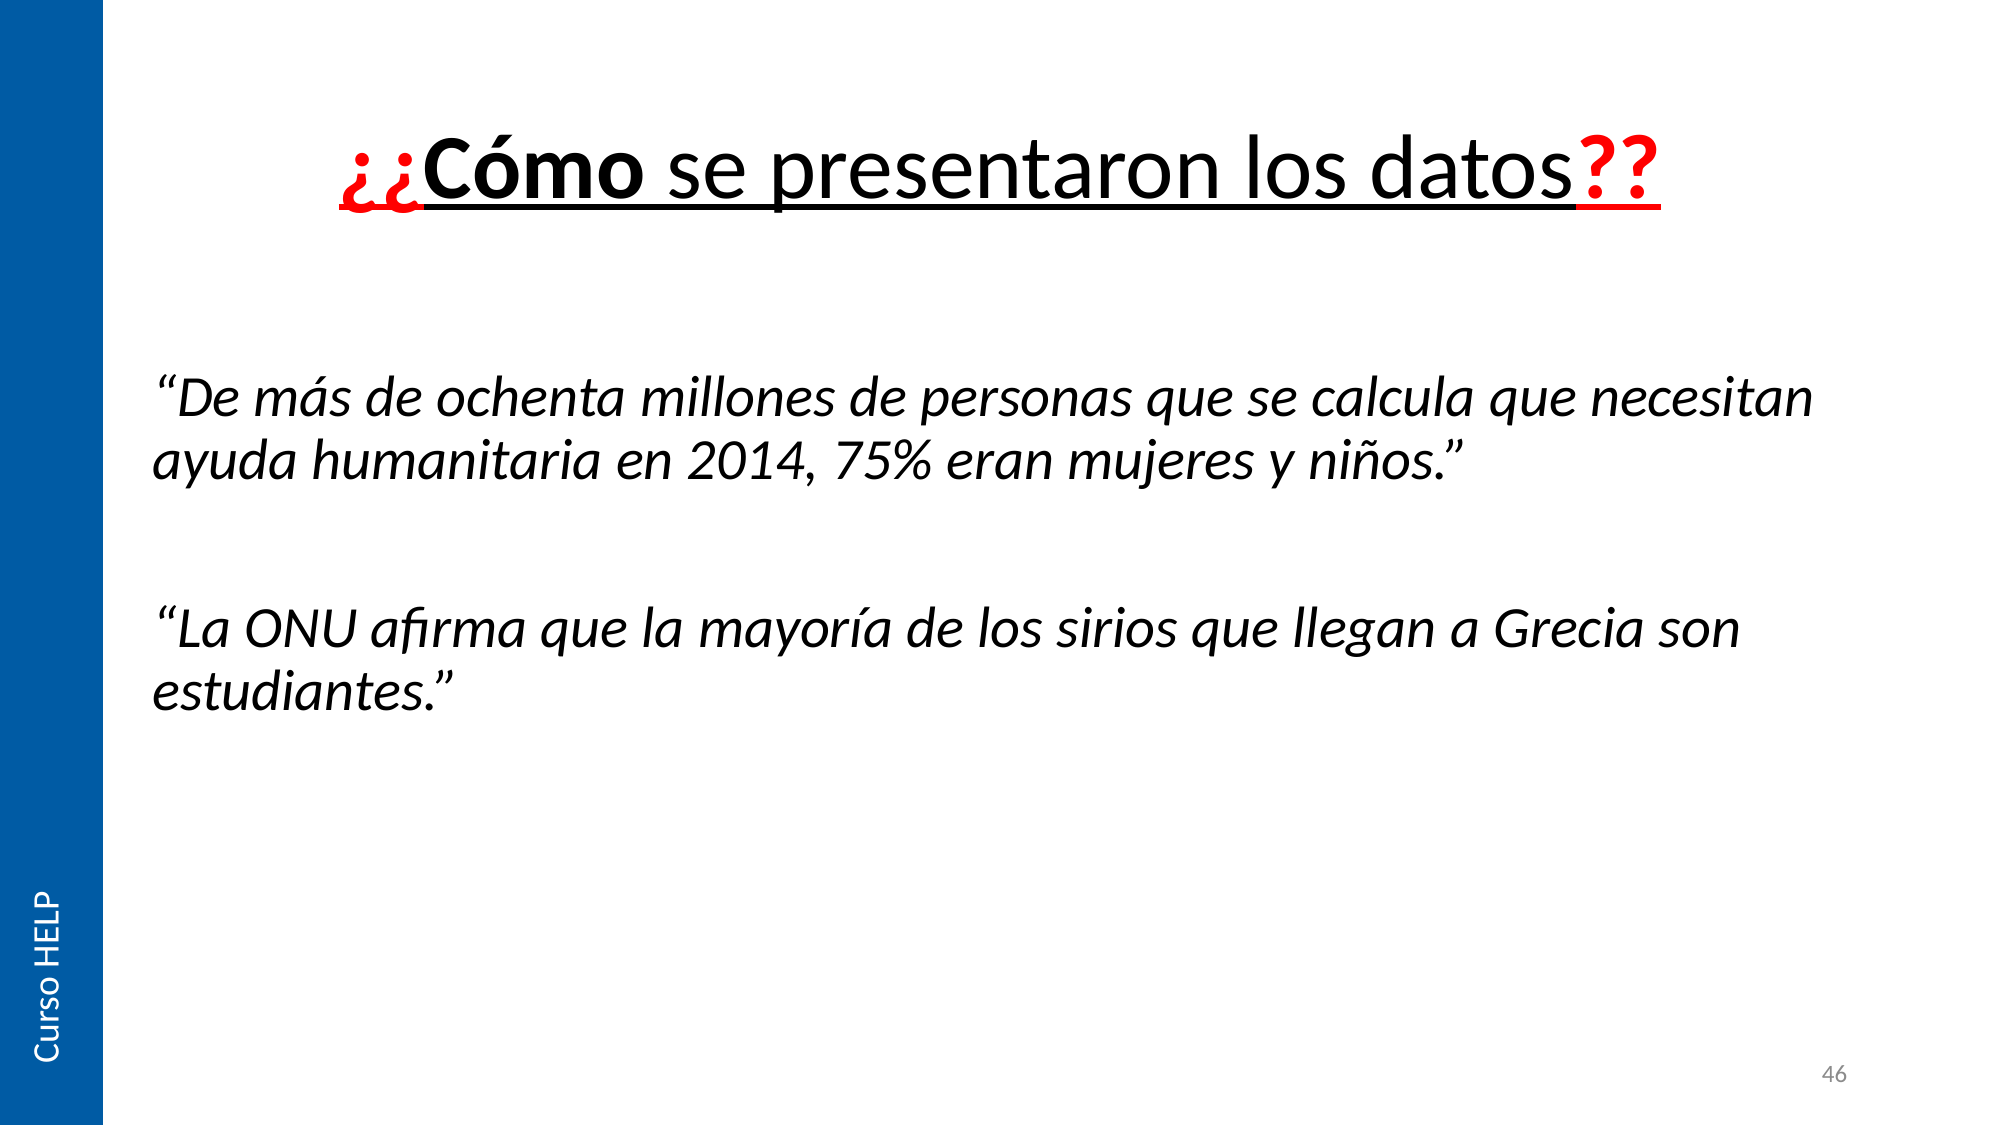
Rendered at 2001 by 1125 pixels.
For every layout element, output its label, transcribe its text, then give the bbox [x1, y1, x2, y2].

title ¿¿Cómo se presentaron los datos?? [137, 59, 1863, 278]
list “De más de ochenta millones de personas que se calcula que necesitan ayuda humanitaria en 2014, 75% eran mujeres y niños.” “La ONU afirma que la mayoría de los sirios que llegan a Grecia son estudiantes.” [137, 358, 1863, 1073]
text_box Curso HELP [13, 841, 90, 1079]
slide_number 46 [1412, 1042, 1863, 1103]
text_box [0, 0, 104, 1125]
